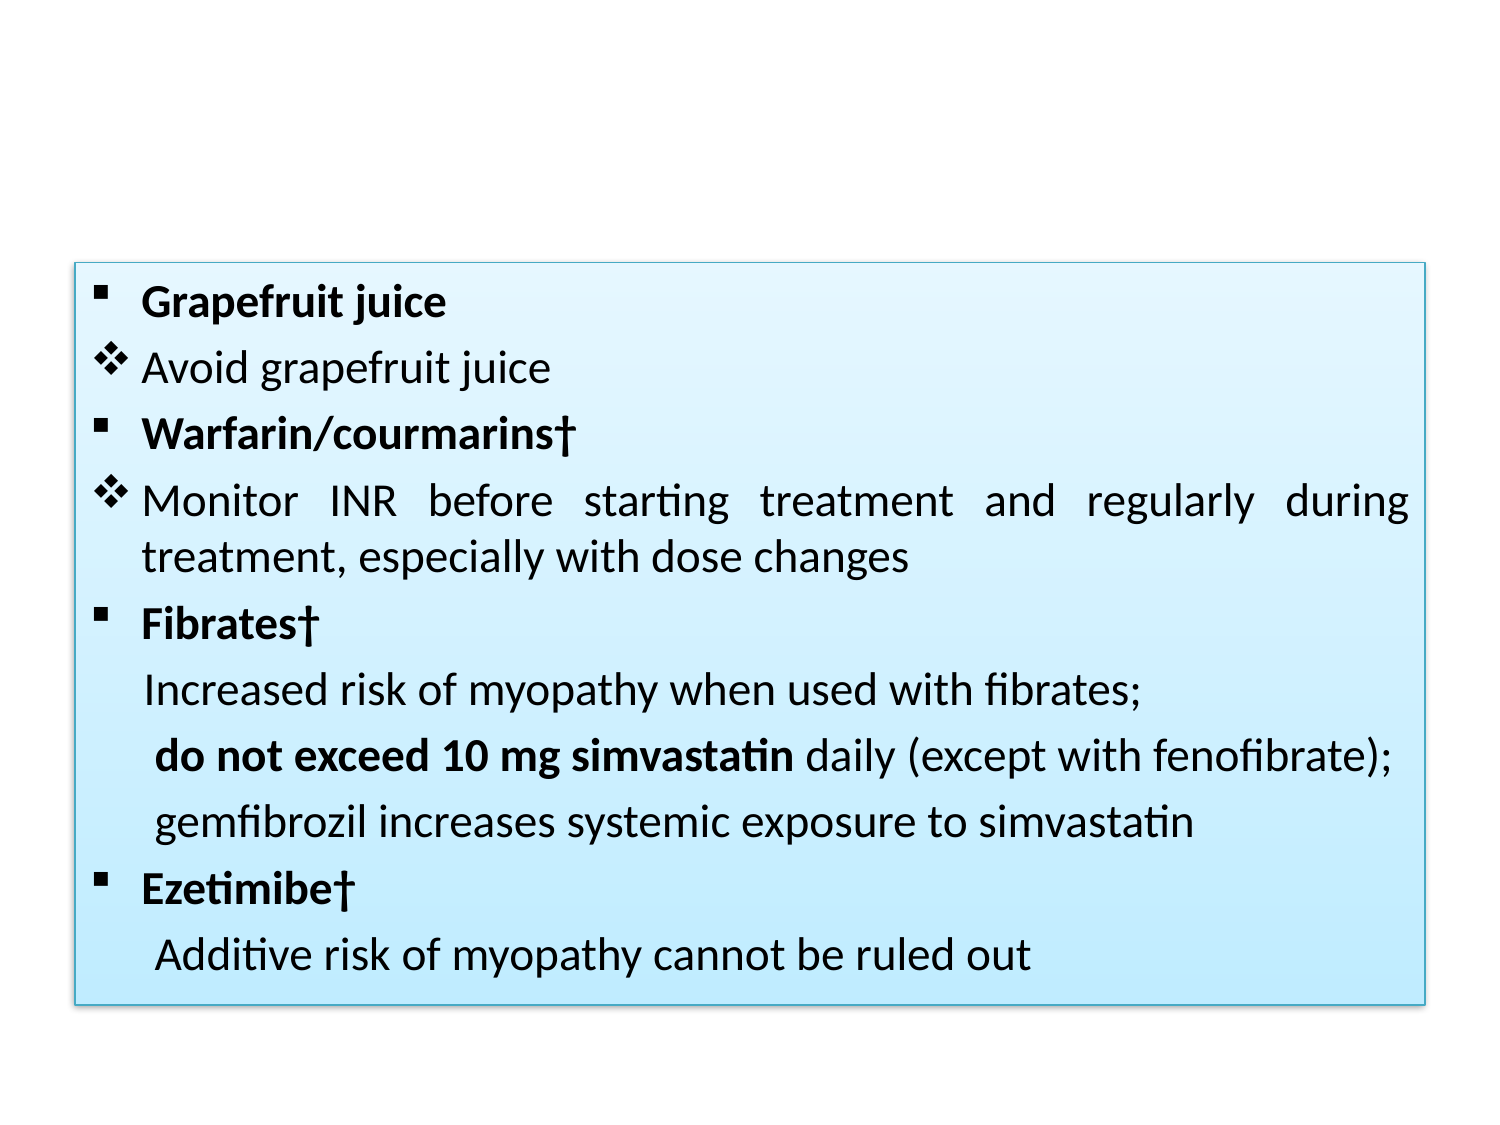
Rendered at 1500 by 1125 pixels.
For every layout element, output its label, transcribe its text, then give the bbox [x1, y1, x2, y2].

list Grapefruit juice Avoid grapefruit juice Warfarin/courmarins† Monitor INR before starting treatment and regularly during treatment, especially with dose changes Fibrates† Increased risk of myopathy when used with fibrates; do not exceed 10 mg simvastatin daily (except with fenofibrate); gemfibrozil increases systemic exposure to simvastatin Ezetimibe† Additive risk of myopathy cannot be ruled out [74, 262, 1426, 1006]
